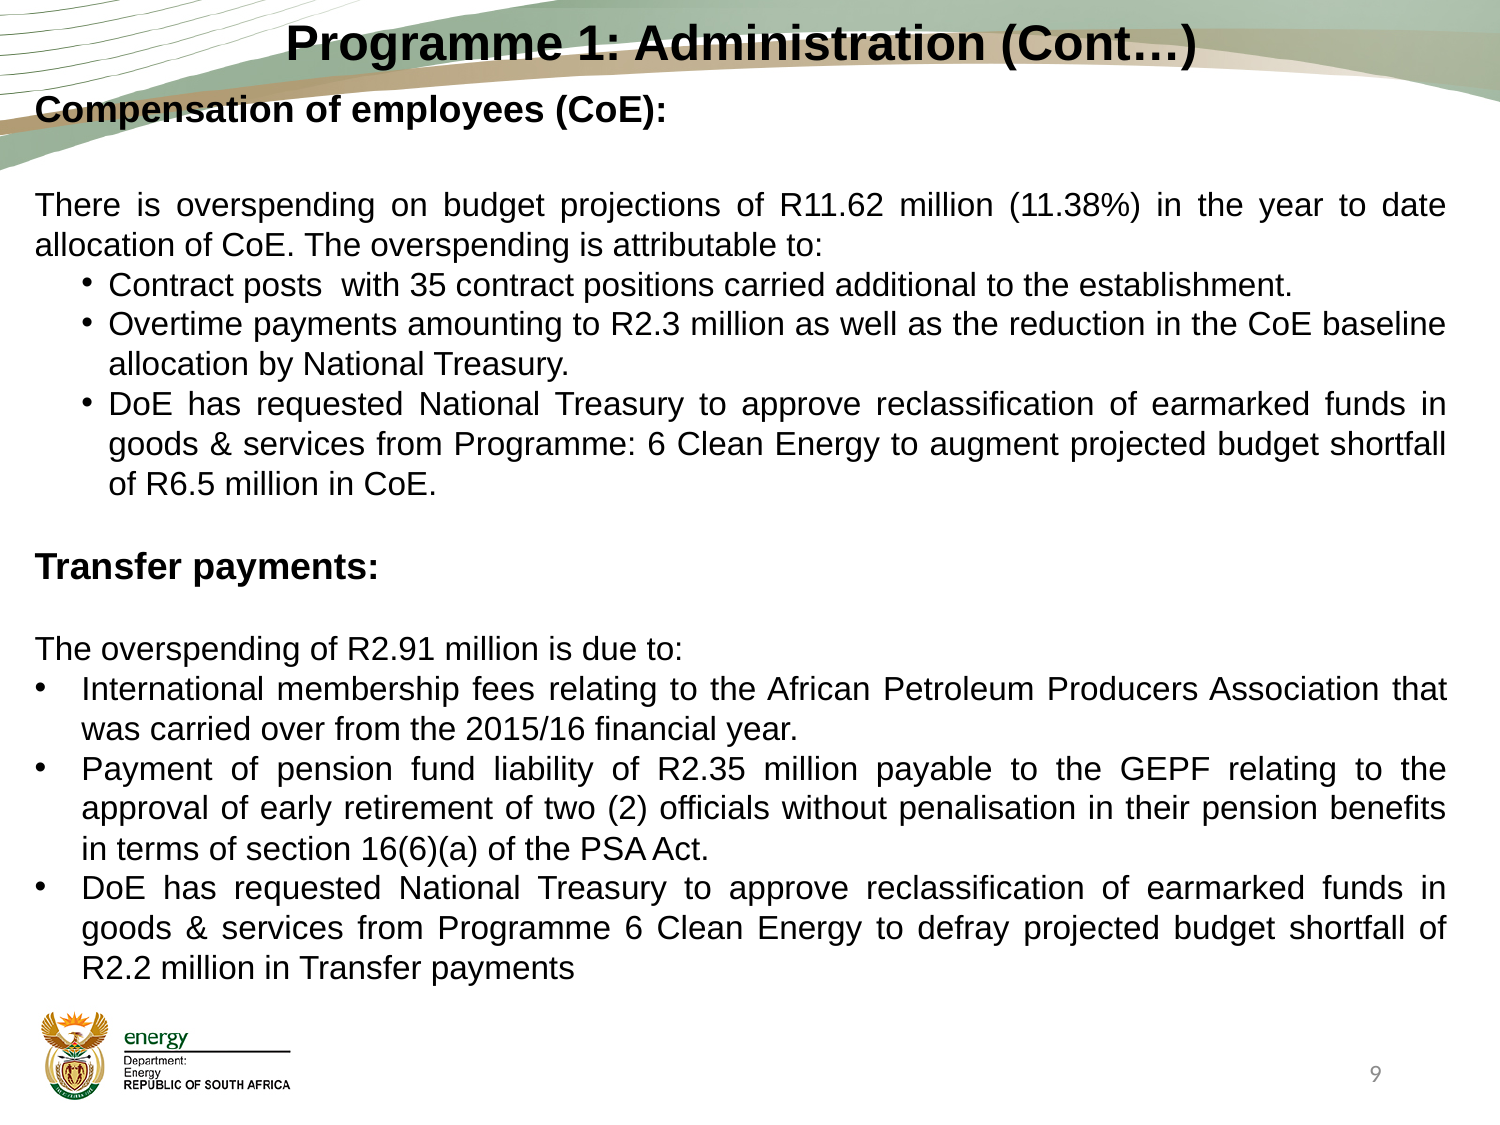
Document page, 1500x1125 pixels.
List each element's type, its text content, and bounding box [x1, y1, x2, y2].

text_box Programme 1: Administration (Cont…) [19, 2, 1464, 77]
text_box Compensation of employees (CoE): There is overspending on budget projections of R11.62 million (11.38%) in the year to date allocation of CoE. The overspending is attributable to: Contract posts with 35 contract positions carried additional to the establishment. Overtime payments amounting to R2.3 million as well as the reduction in the CoE baseline allocation by National Treasury. DoE has requested National Treasury to approve reclassification of earmarked funds in goods & services from Programme: 6 Clean Energy to augment projected budget shortfall of R6.5 million in CoE. Transfer payments: The overspending of R2.91 million is due to: International membership fees relating to the African Petroleum Producers Association that was carried over from the 2015/16 financial year. Payment of pension fund liability of R2.35 million payable to the GEPF relating to the approval of early retirement of two (2) officials without penalisation in their pension benefits in terms of section 16(6)(a) of the PSA Act. DoE has requested National Treasury to approve reclassification of earmarked funds in goods & services from Programme 6 Clean Energy to defray projected budget shortfall of R2.2 million in Transfer payments [19, 77, 1464, 994]
slide_number 9 [1059, 1042, 1397, 1103]
picture [0, 0, 1500, 1125]
